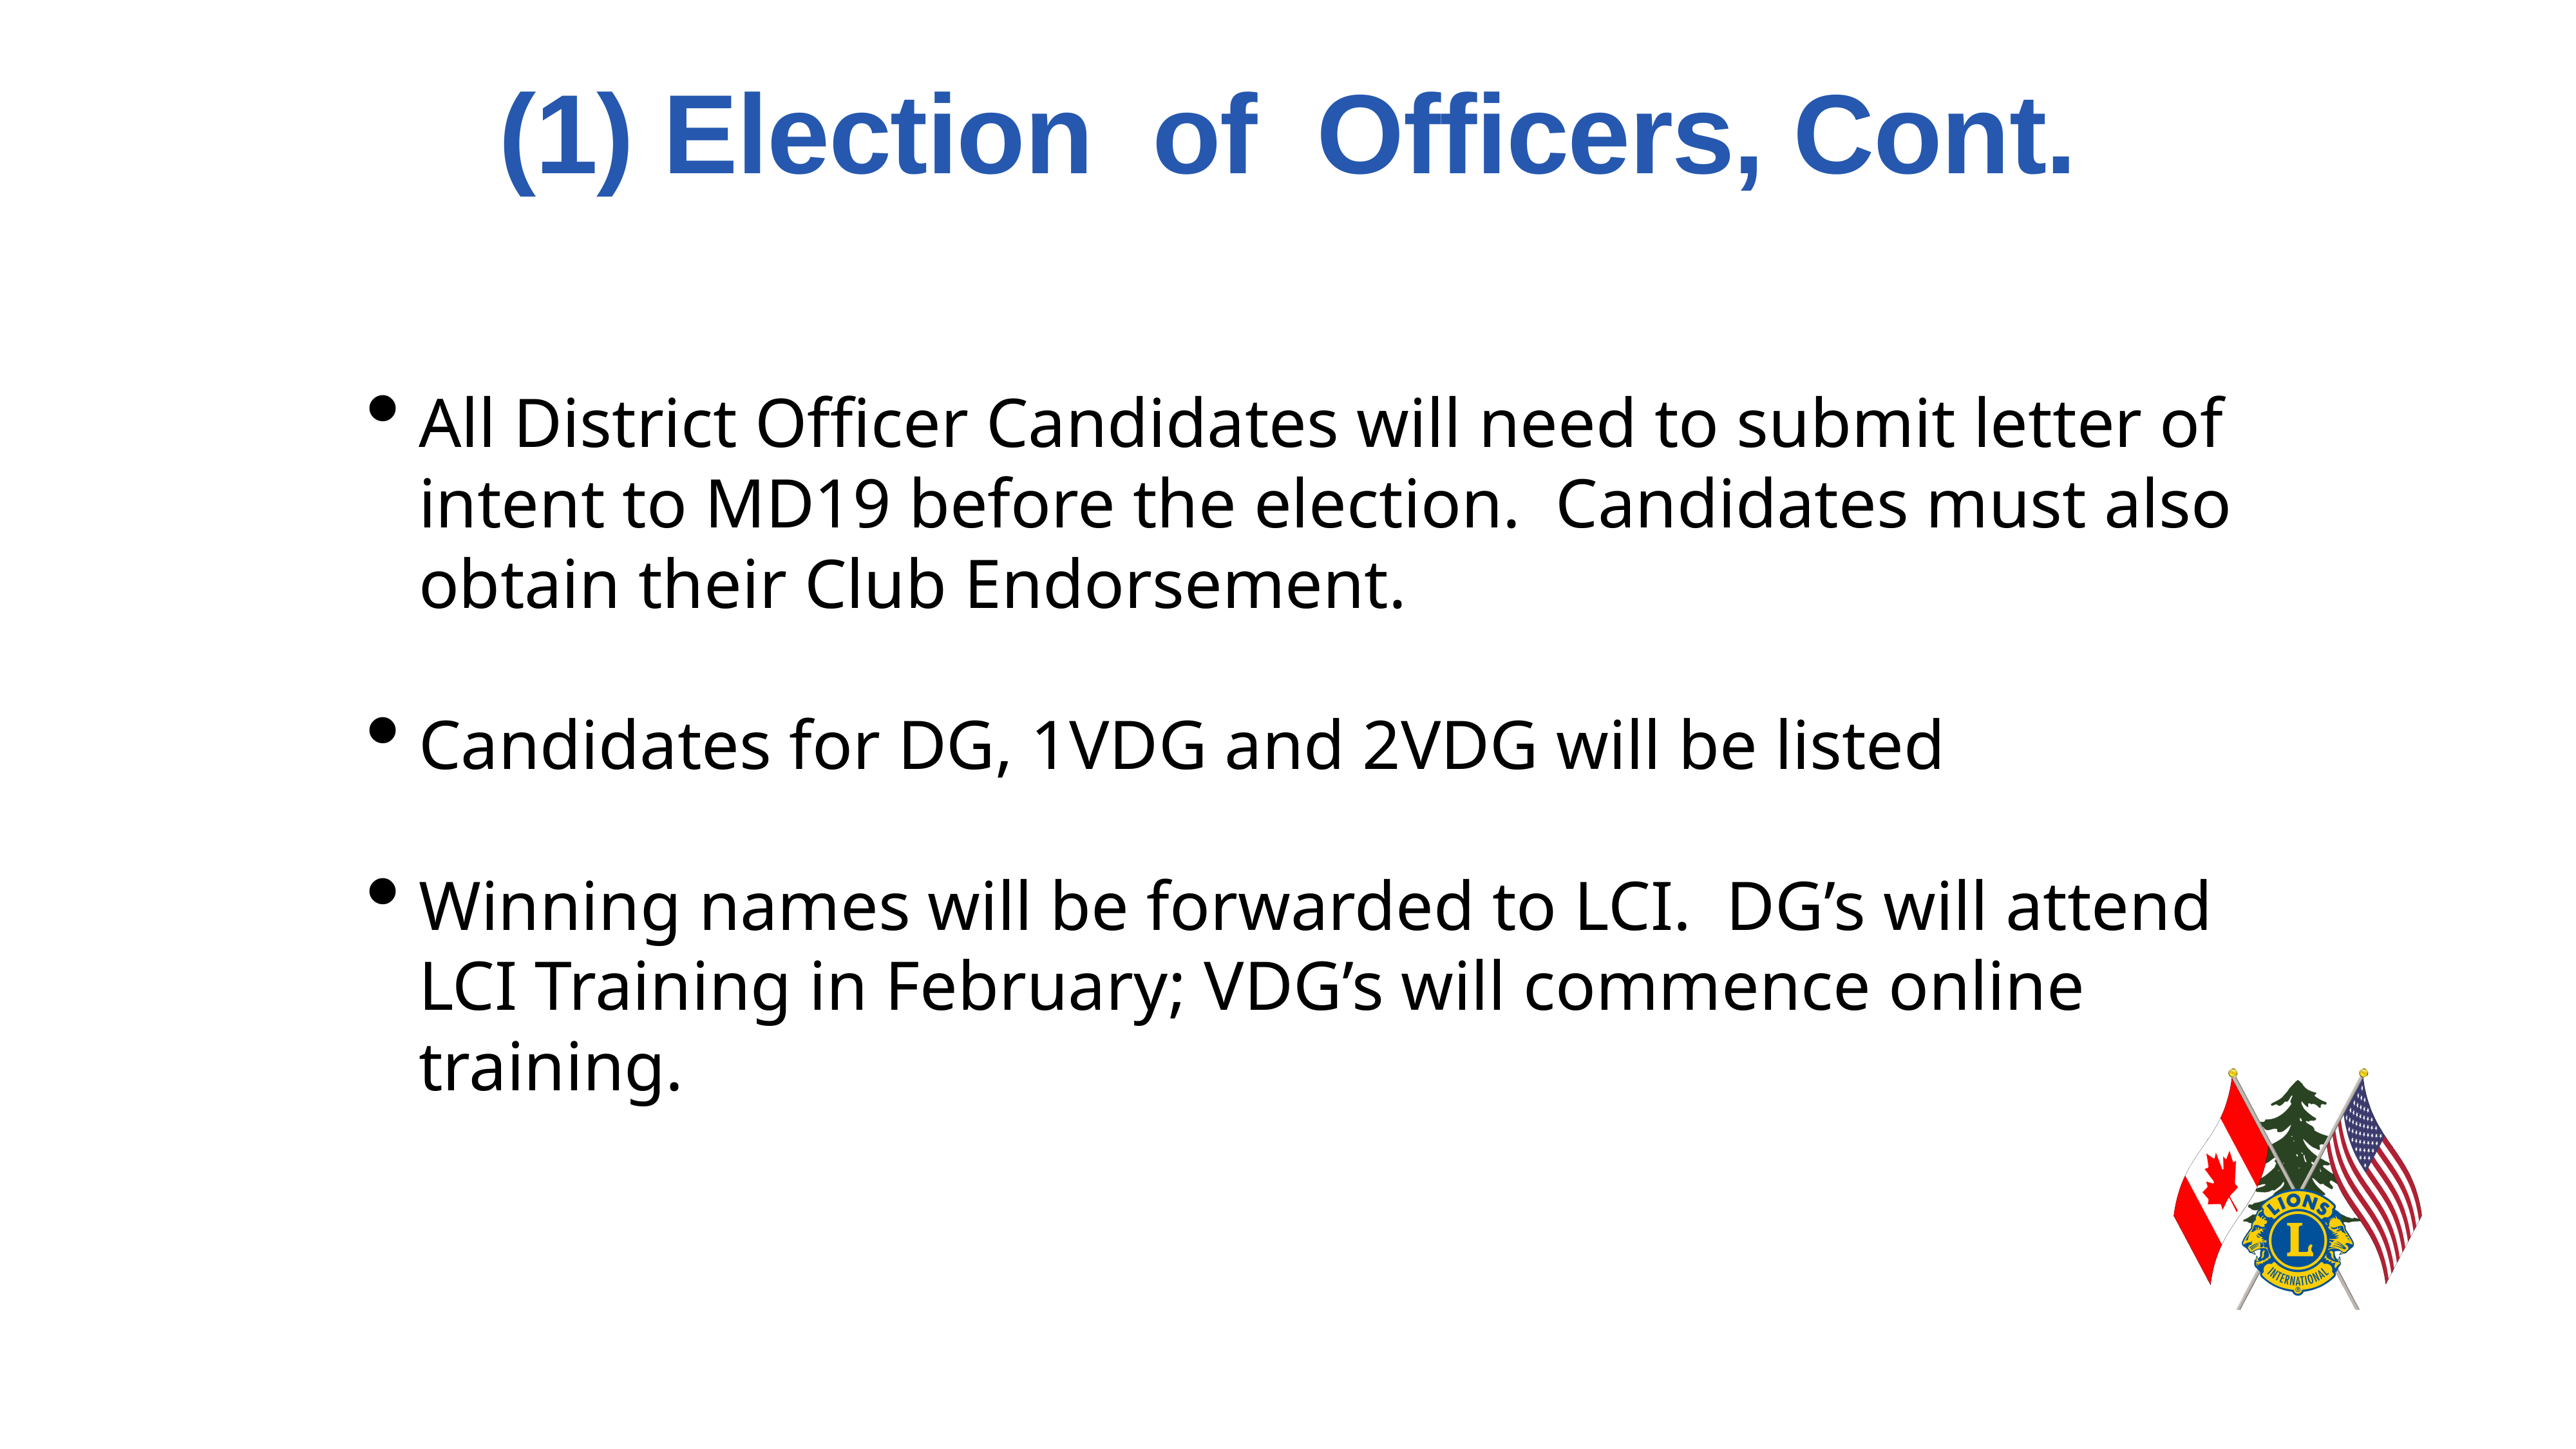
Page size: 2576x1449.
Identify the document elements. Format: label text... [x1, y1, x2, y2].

text_box All District Officer Candidates will need to submit letter of intent to MD19 before the election. Candidates must also obtain their Club Endorsement. Candidates for DG, 1VDG and 2VDG will be listed Winning names will be forwarded to LCI. DG’s will attend LCI Training in February; VDG’s will commence online training. [361, 374, 2255, 1110]
picture [2174, 1068, 2423, 1310]
title (1) Election of Officers, Cont. [128, 81, 2448, 265]
